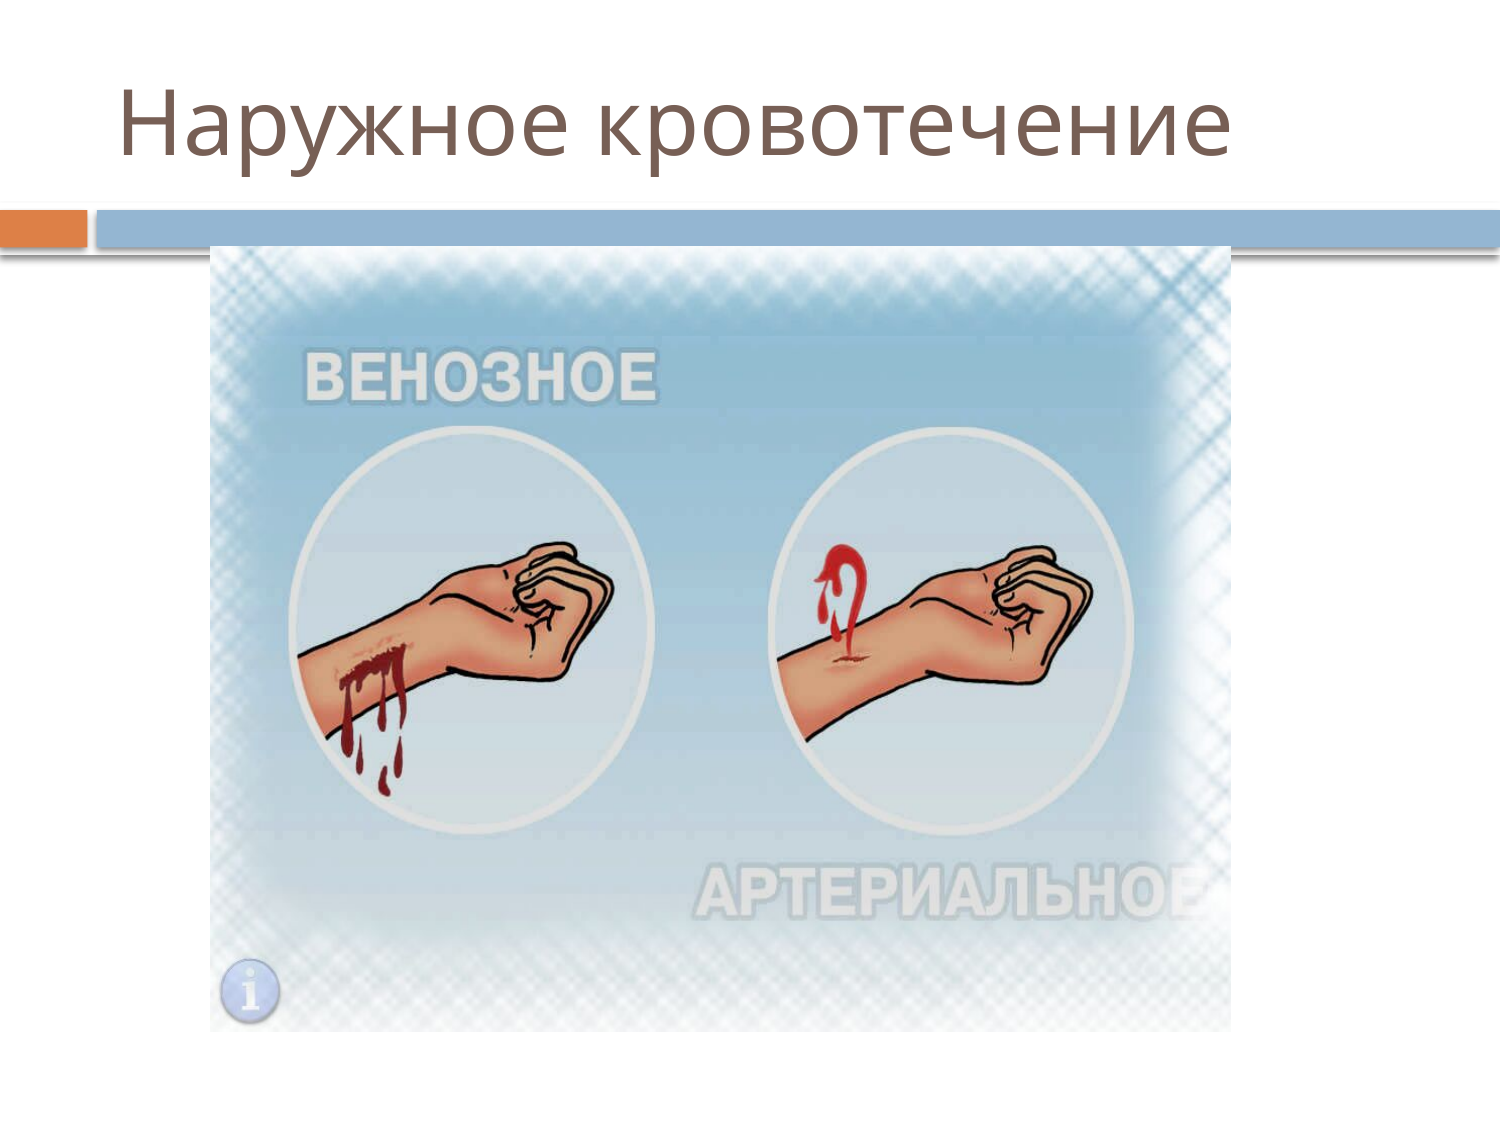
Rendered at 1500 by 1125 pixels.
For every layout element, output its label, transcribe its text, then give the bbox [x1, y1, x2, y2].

title Наружное кровотечение [100, 37, 1438, 200]
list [210, 245, 1231, 1032]
